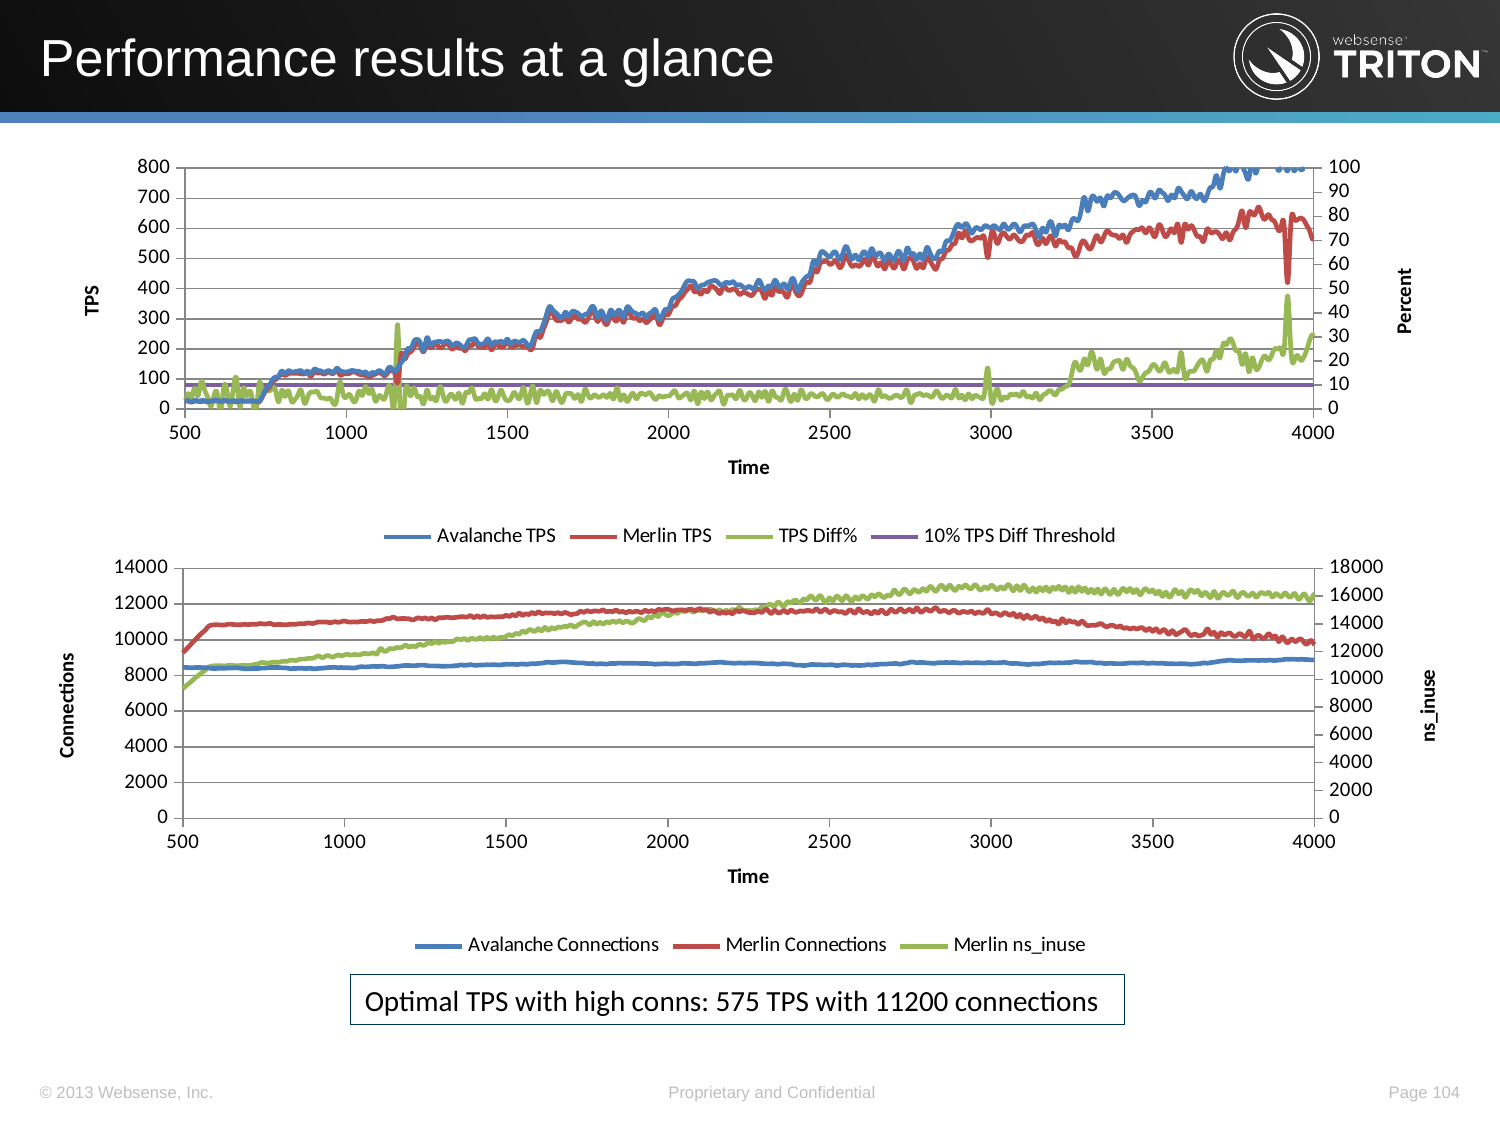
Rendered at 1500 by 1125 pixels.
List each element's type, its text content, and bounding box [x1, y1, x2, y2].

text_box Optimal TPS with high conns: 575 TPS with 11200 connections [350, 974, 1125, 1025]
title Performance results at a glance [24, 0, 1263, 113]
chart [24, 149, 1476, 963]
